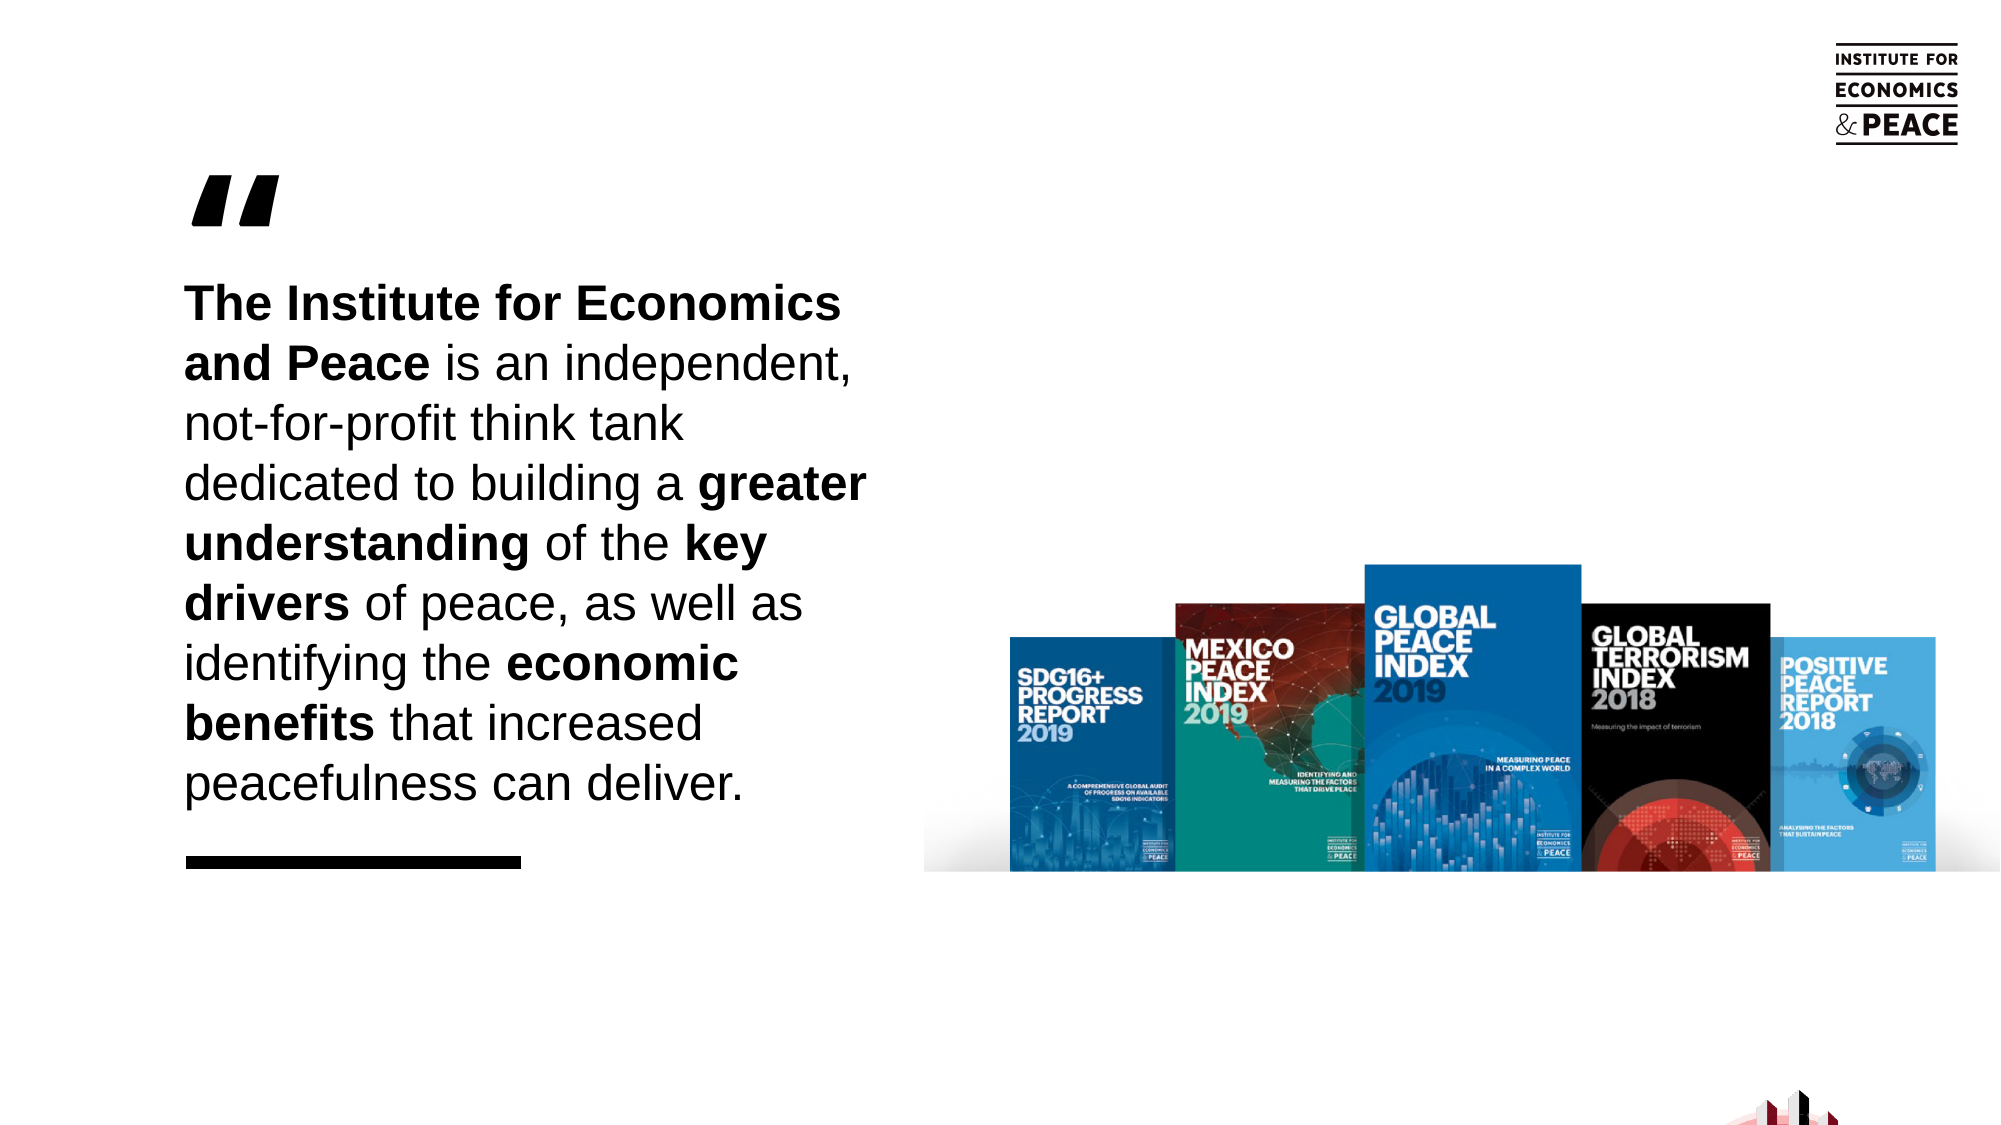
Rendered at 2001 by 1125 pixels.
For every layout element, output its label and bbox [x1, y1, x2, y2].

text_box [169, 95, 925, 863]
picture [0, 43, 2000, 1125]
